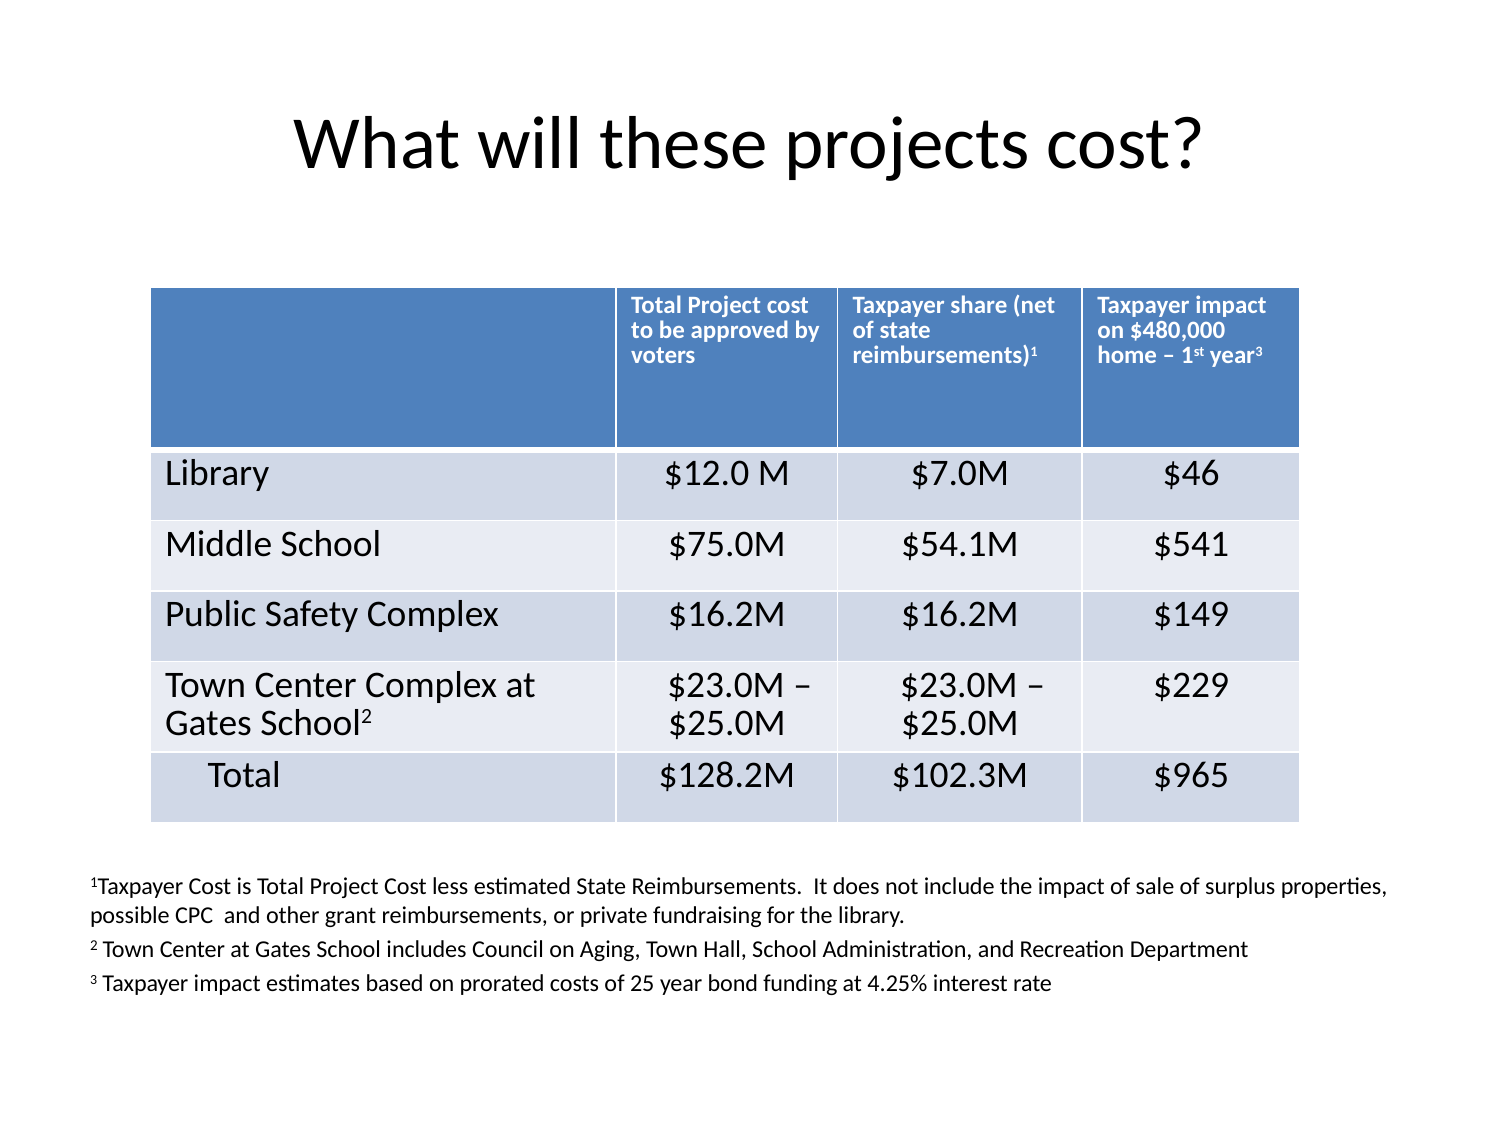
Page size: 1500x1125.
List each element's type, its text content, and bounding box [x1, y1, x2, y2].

table_cell $102.3M [838, 753, 1081, 822]
table_cell $46 [1083, 453, 1299, 520]
table_cell $16.2M [617, 592, 837, 661]
table_cell $12.0 M [617, 453, 837, 520]
table_header [151, 288, 615, 447]
table_cell Library [151, 453, 615, 520]
table_cell $541 [1083, 521, 1299, 590]
table_cell $7.0M [838, 453, 1081, 520]
table_cell $128.2M [617, 753, 837, 822]
title What will these projects cost? [75, 45, 1425, 233]
table_cell $75.0M [617, 521, 837, 590]
table_cell $23.0M – $25.0M [617, 662, 837, 751]
table_header Total Project cost to be approved by voters [617, 288, 837, 447]
table_header Taxpayer impact on $480,000 home – 1st year3 [1083, 288, 1299, 447]
table_cell $229 [1083, 662, 1299, 751]
table_cell $23.0M – $25.0M [838, 662, 1081, 751]
table_cell $965 [1083, 753, 1299, 822]
table_cell Public Safety Complex [151, 592, 615, 661]
table_cell Total [151, 753, 615, 822]
table_cell $149 [1083, 592, 1299, 661]
table_cell $16.2M [838, 592, 1081, 661]
list 1Taxpayer Cost is Total Project Cost less estimated State Reimbursements. It does not include the impact of sale of surplus properties, possible CPC and other grant reimbursements, or private fundraising for the library. 2 Town Center at Gates School includes Council on Aging, Town Hall, School Administration, and Recreation Department 3 Taxpayer impact estimates based on prorated costs of 25 year bond funding at 4.25% interest rate [75, 262, 1425, 1005]
table_cell $54.1M [838, 521, 1081, 590]
table_header Taxpayer share (net of state reimbursements)1 [838, 288, 1081, 447]
table_cell Town Center Complex at Gates School2 [151, 662, 615, 751]
table_cell Middle School [151, 521, 615, 590]
